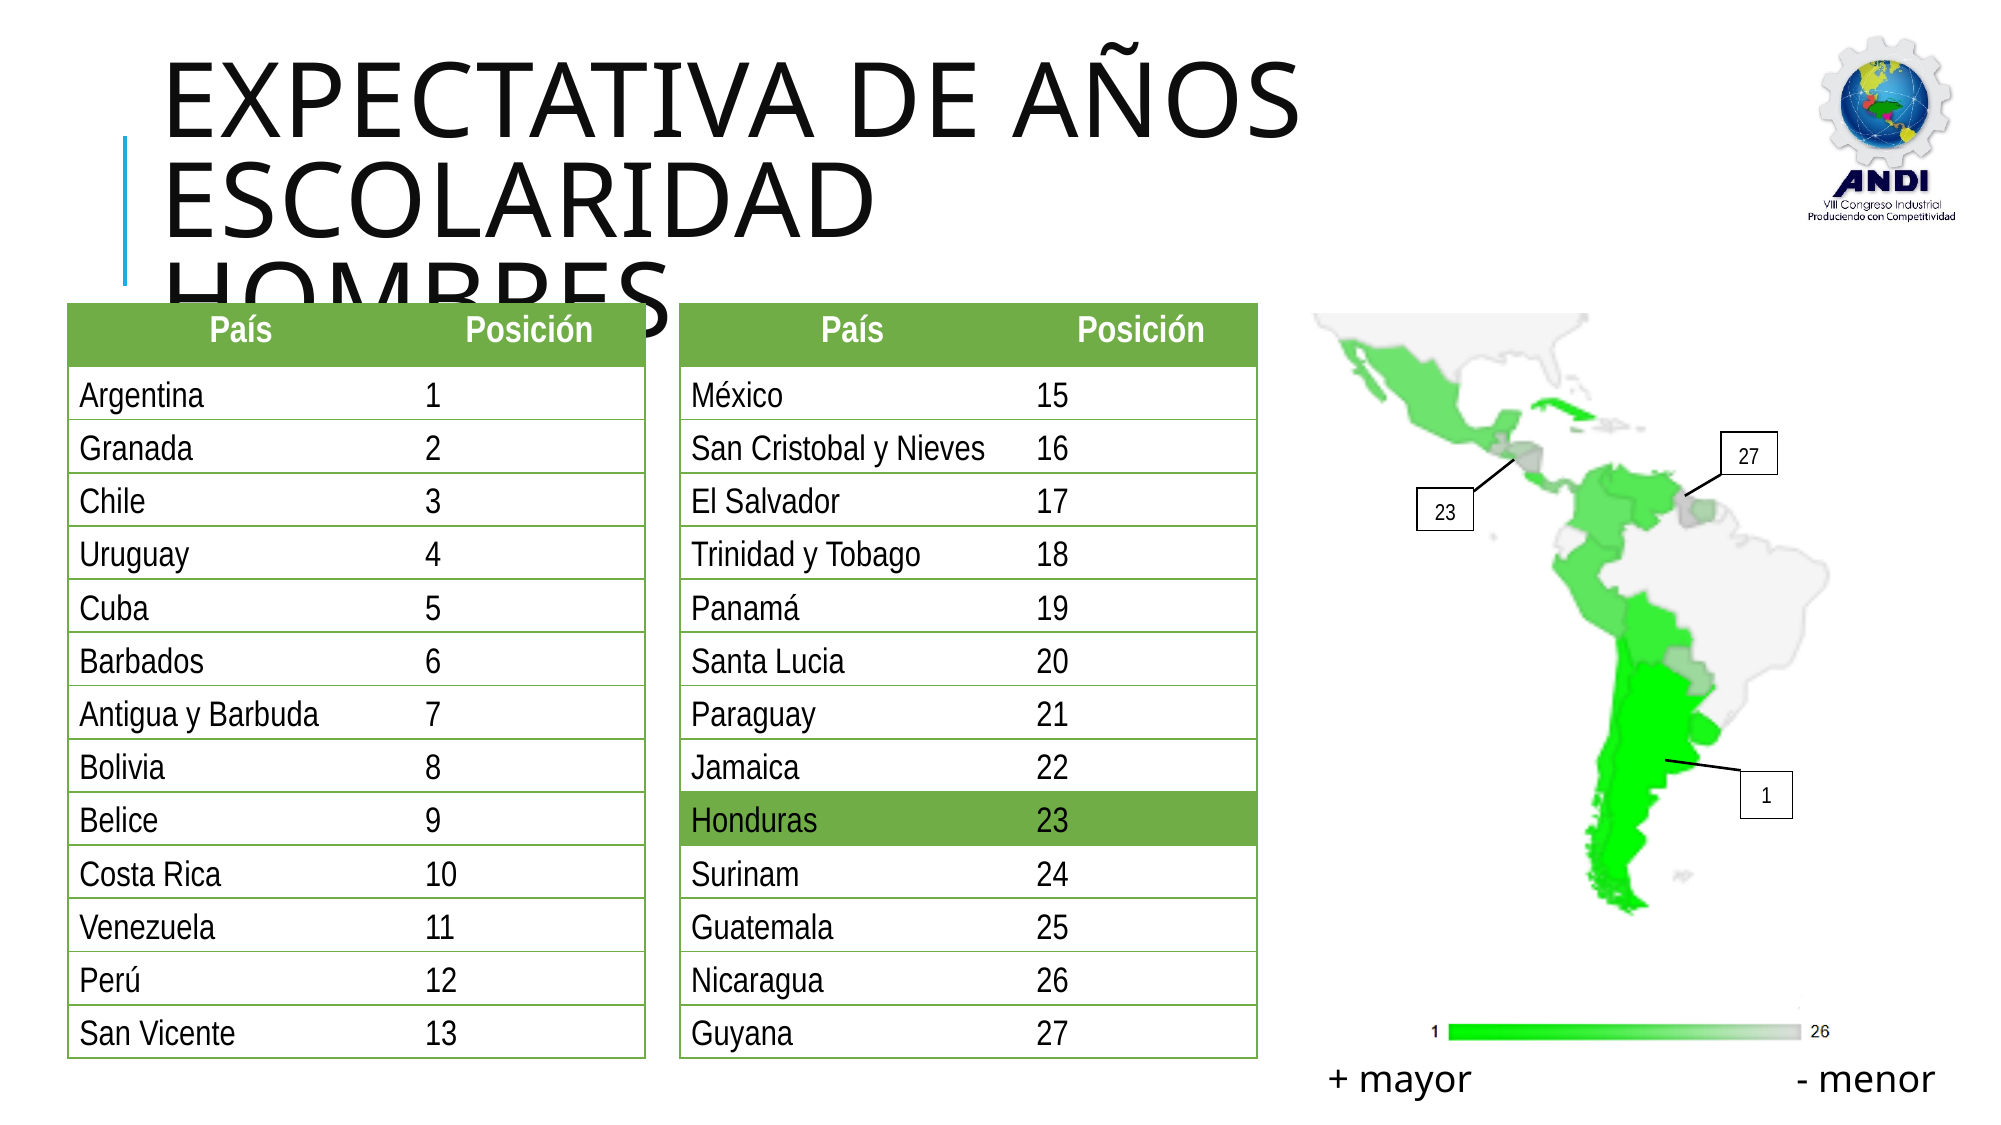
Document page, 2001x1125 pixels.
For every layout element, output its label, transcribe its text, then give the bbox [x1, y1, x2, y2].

picture [1804, 33, 1962, 226]
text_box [1473, 459, 1515, 492]
table_cell 20 [1025, 633, 1256, 685]
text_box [1684, 474, 1722, 497]
table_cell San Vicente [69, 1006, 414, 1057]
table_cell Santa Lucia [681, 633, 1025, 685]
picture [1342, 996, 1901, 1059]
table_header País [69, 305, 414, 365]
table_cell 22 [1025, 740, 1256, 791]
table_cell 9 [414, 793, 644, 844]
table_cell Cuba [69, 580, 414, 631]
table_cell Paraguay [681, 686, 1025, 738]
table_cell 27 [1025, 1006, 1256, 1057]
table_cell Perú [69, 952, 414, 1004]
table_header País [681, 305, 1025, 365]
table_cell Honduras [681, 793, 1025, 844]
table_cell Bolivia [69, 740, 414, 791]
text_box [1664, 759, 1741, 771]
table_cell Granada [69, 420, 414, 472]
table_cell Uruguay [69, 527, 414, 578]
table_cell 8 [414, 740, 644, 791]
table_cell Costa Rica [69, 846, 414, 897]
table_cell 15 [1025, 367, 1256, 419]
table_cell 2 [414, 420, 644, 472]
text_box - menor [1781, 1047, 1985, 1108]
table_cell 13 [414, 1006, 644, 1057]
table_cell Belice [69, 793, 414, 844]
table_cell 18 [1025, 527, 1256, 578]
table_cell Antigua y Barbuda [69, 686, 414, 738]
table_cell 1 [414, 367, 644, 419]
table_cell Surinam [681, 846, 1025, 897]
table_cell 17 [1025, 474, 1256, 525]
table_cell 12 [414, 952, 644, 1004]
table_cell 3 [414, 474, 644, 525]
table_header Posición [1025, 305, 1256, 365]
table_cell Trinidad y Tobago [681, 527, 1025, 578]
table_cell 6 [414, 633, 644, 685]
table_cell Nicaragua [681, 952, 1025, 1004]
table_cell 5 [414, 580, 644, 631]
table_cell Barbados [69, 633, 414, 685]
table_cell 4 [414, 527, 644, 578]
table_cell San Cristobal y Nieves [681, 420, 1025, 472]
title Expectativa de años escolaridad hombres [145, 84, 1919, 331]
table_cell Guyana [681, 1006, 1025, 1057]
table_cell 10 [414, 846, 644, 897]
table_cell 7 [414, 686, 644, 738]
table_cell 24 [1025, 846, 1256, 897]
table_cell 21 [1025, 686, 1256, 738]
table_cell México [681, 367, 1025, 419]
table_cell 23 [1025, 793, 1256, 844]
table_cell Argentina [69, 367, 414, 419]
table_header Posición [414, 305, 644, 365]
table_cell Chile [69, 474, 414, 525]
table_cell Panamá [681, 580, 1025, 631]
table_cell 11 [414, 899, 644, 951]
table_cell El Salvador [681, 474, 1025, 525]
table_cell Jamaica [681, 740, 1025, 791]
table_cell 25 [1025, 899, 1256, 951]
table_cell Guatemala [681, 899, 1025, 951]
picture [1282, 313, 1917, 972]
table_cell 16 [1025, 420, 1256, 472]
table_cell Venezuela [69, 899, 414, 951]
table_cell 19 [1025, 580, 1256, 631]
text_box + mayor [1312, 1047, 1551, 1108]
table_cell 26 [1025, 952, 1256, 1004]
